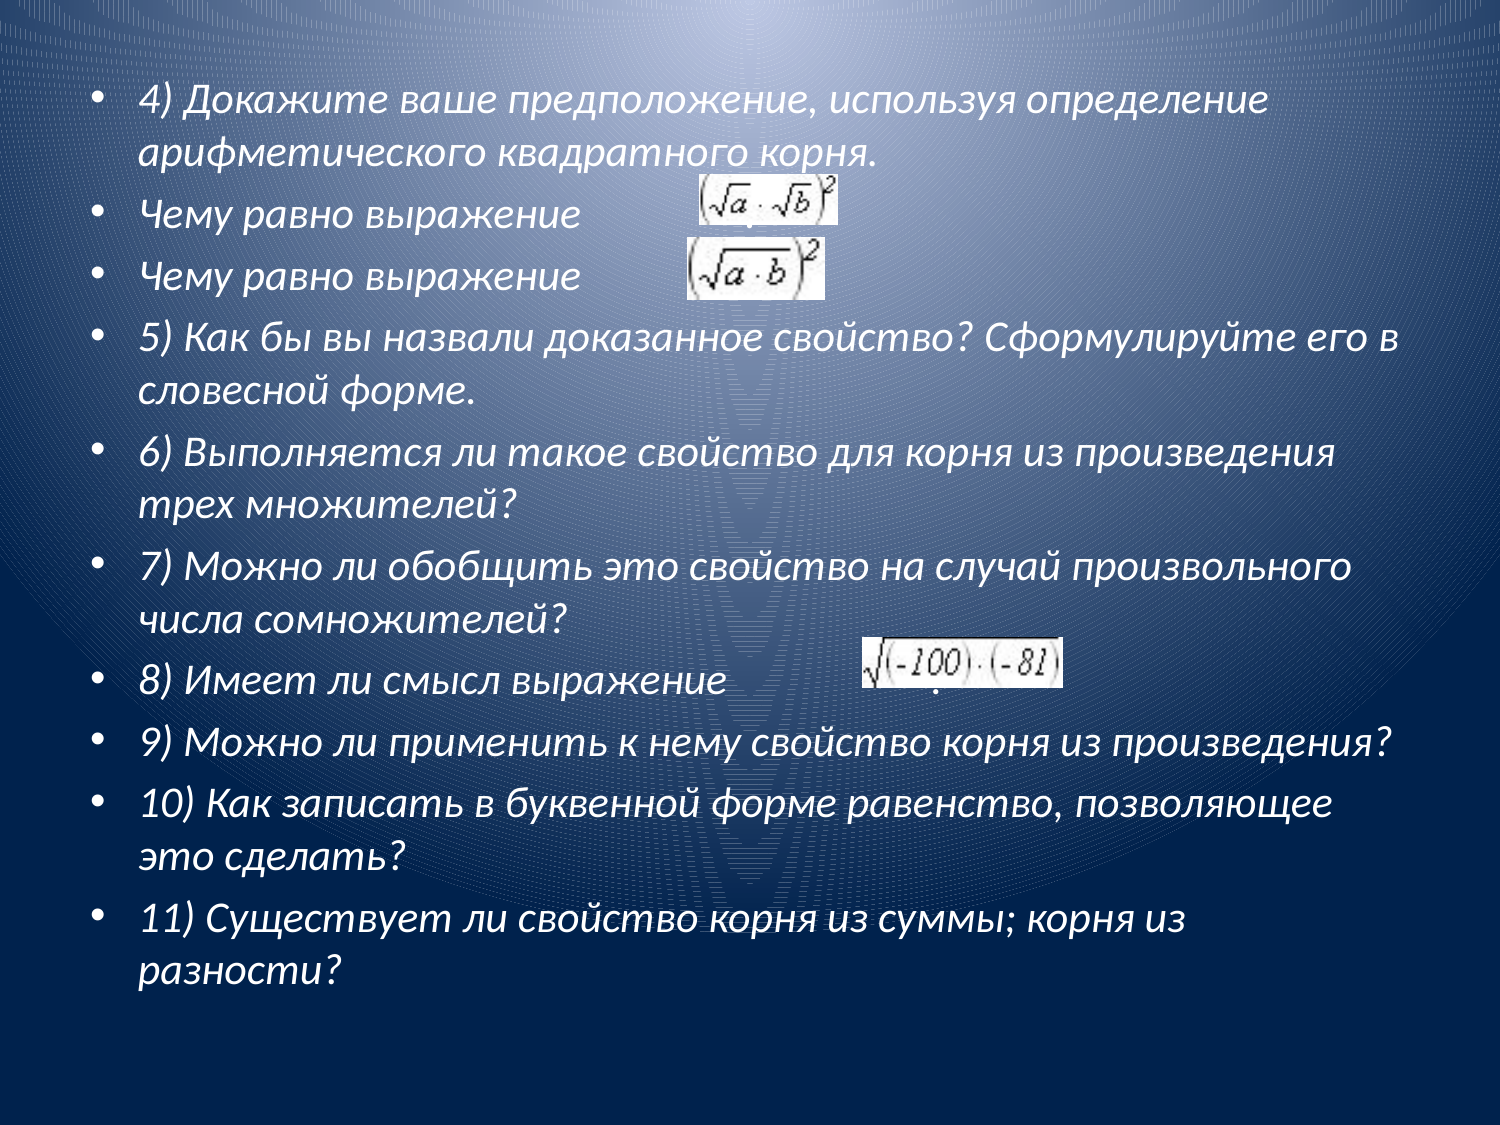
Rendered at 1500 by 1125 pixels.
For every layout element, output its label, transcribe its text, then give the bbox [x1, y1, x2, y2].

picture [862, 637, 1063, 688]
picture [699, 174, 838, 226]
picture [687, 237, 826, 301]
list 4) Докажите ваше предположение, используя определение арифметического квадратного корня. Чему равно выражение ? Чему равно выражение ? 5) Как бы вы назвали доказанное свойство? Сформулируйте его в словесной форме. 6) Выполняется ли такое свойство для корня из произведения трех множителей? 7) Можно ли обобщить это свойство на случай произвольного числа сомножителей? 8) Имеет ли смысл выражение ? 9) Можно ли применить к нему свойство корня из произведения? 10) Как записать в буквенной форме равенство, позволяющее это сделать? 11) Существует ли свойство корня из суммы; корня из разности? [75, 62, 1425, 1063]
